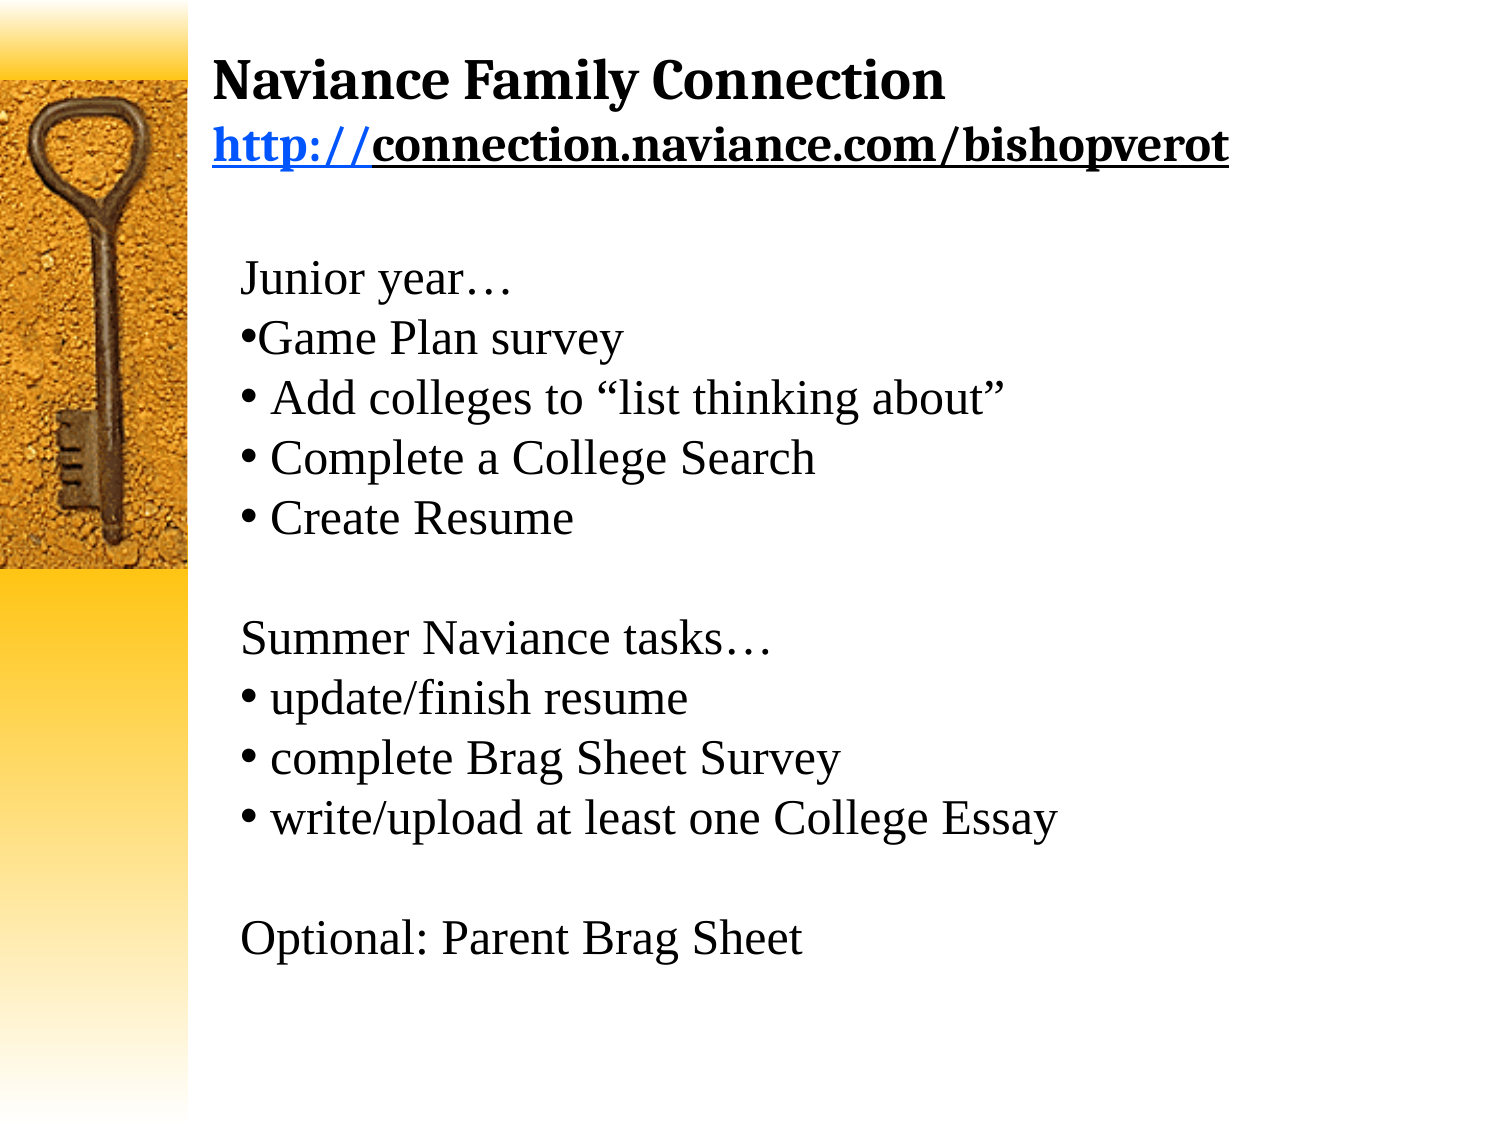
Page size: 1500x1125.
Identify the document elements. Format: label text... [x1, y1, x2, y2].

picture [0, 80, 188, 569]
text_box Junior year… Game Plan survey Add colleges to “list thinking about” Complete a College Search Create Resume Summer Naviance tasks… update/finish resume complete Brag Sheet Survey write/upload at least one College Essay Optional: Parent Brag Sheet [225, 237, 1428, 1101]
text_box Naviance Family Connection http://connection.naviance.com/bishopverot [212, 40, 1263, 217]
